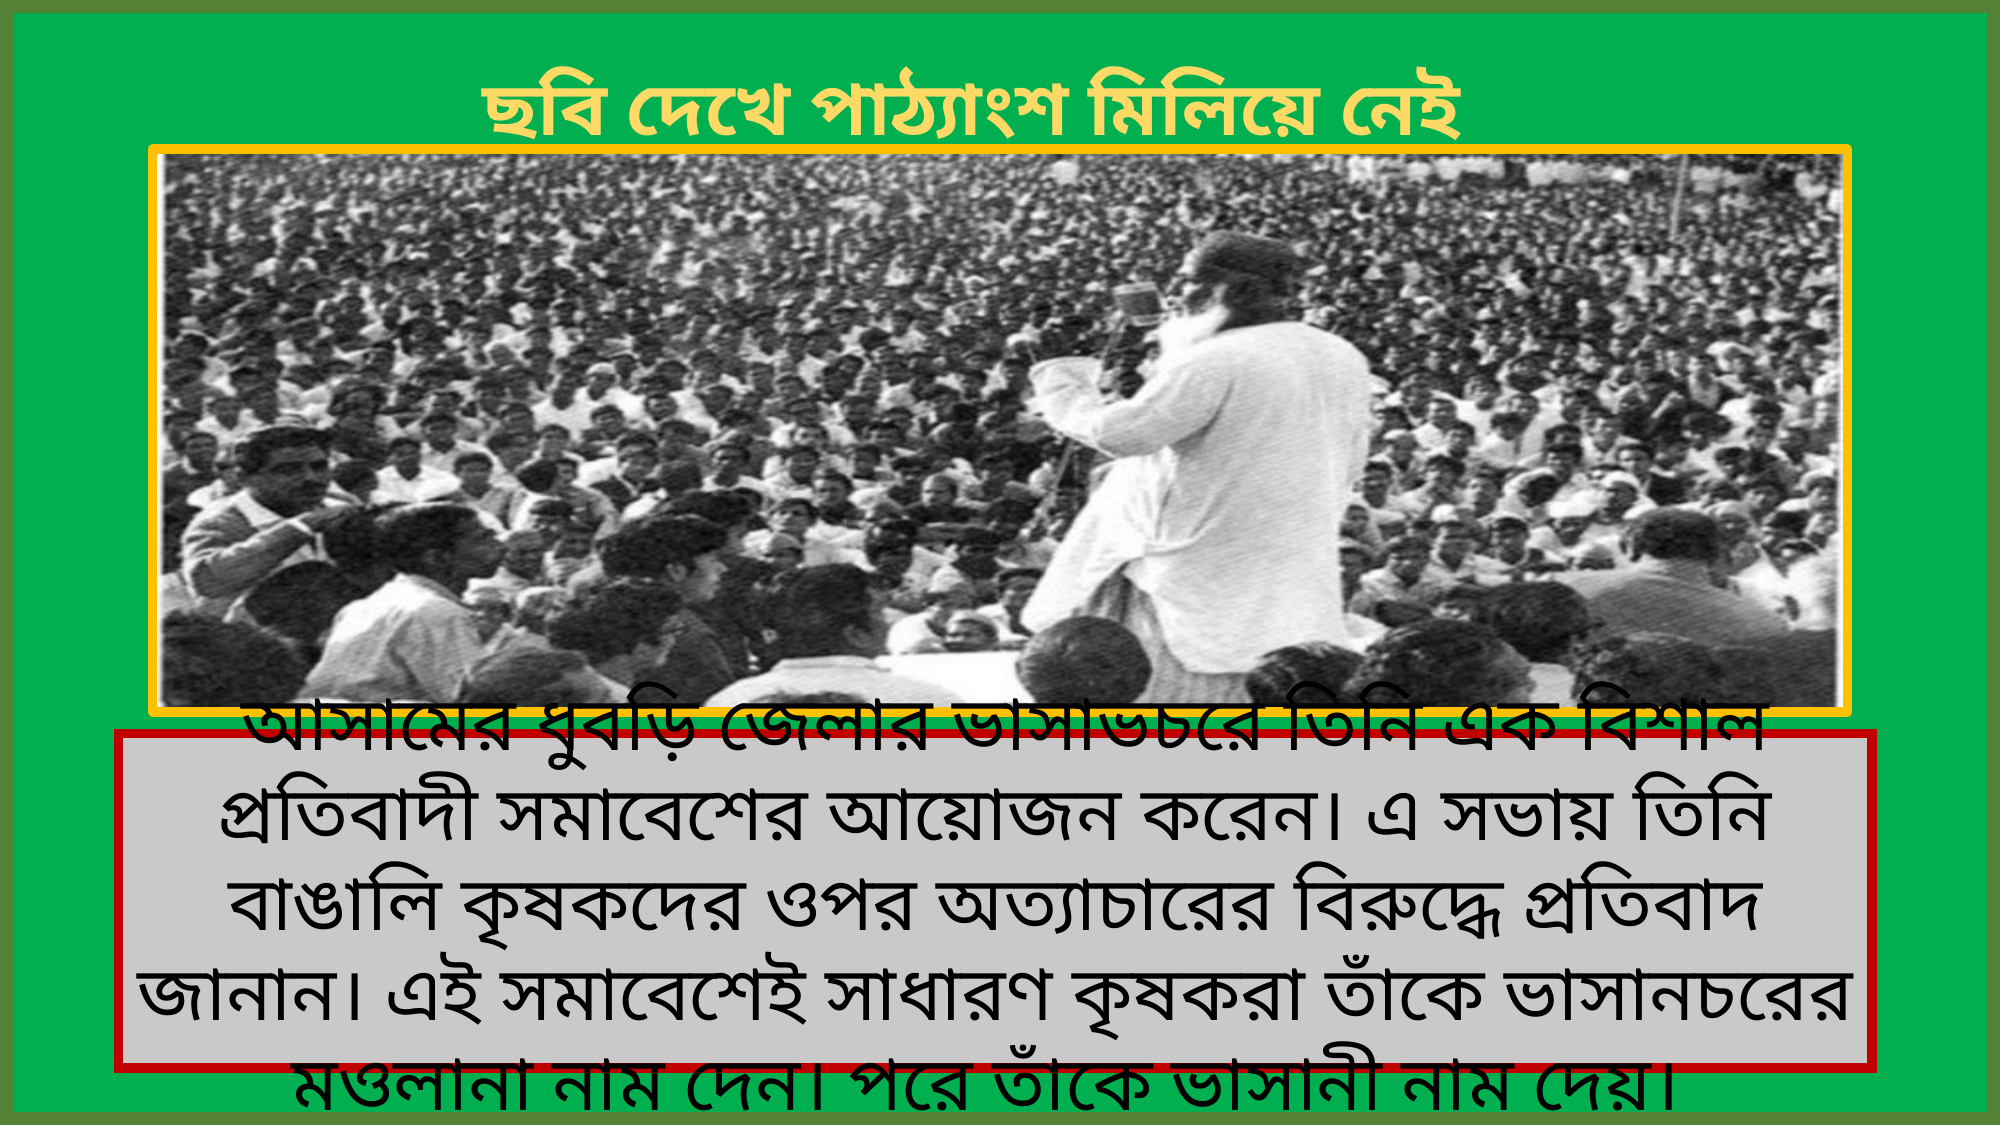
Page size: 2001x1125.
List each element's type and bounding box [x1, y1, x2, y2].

text_box [0, 0, 2000, 1125]
picture [157, 153, 1843, 708]
